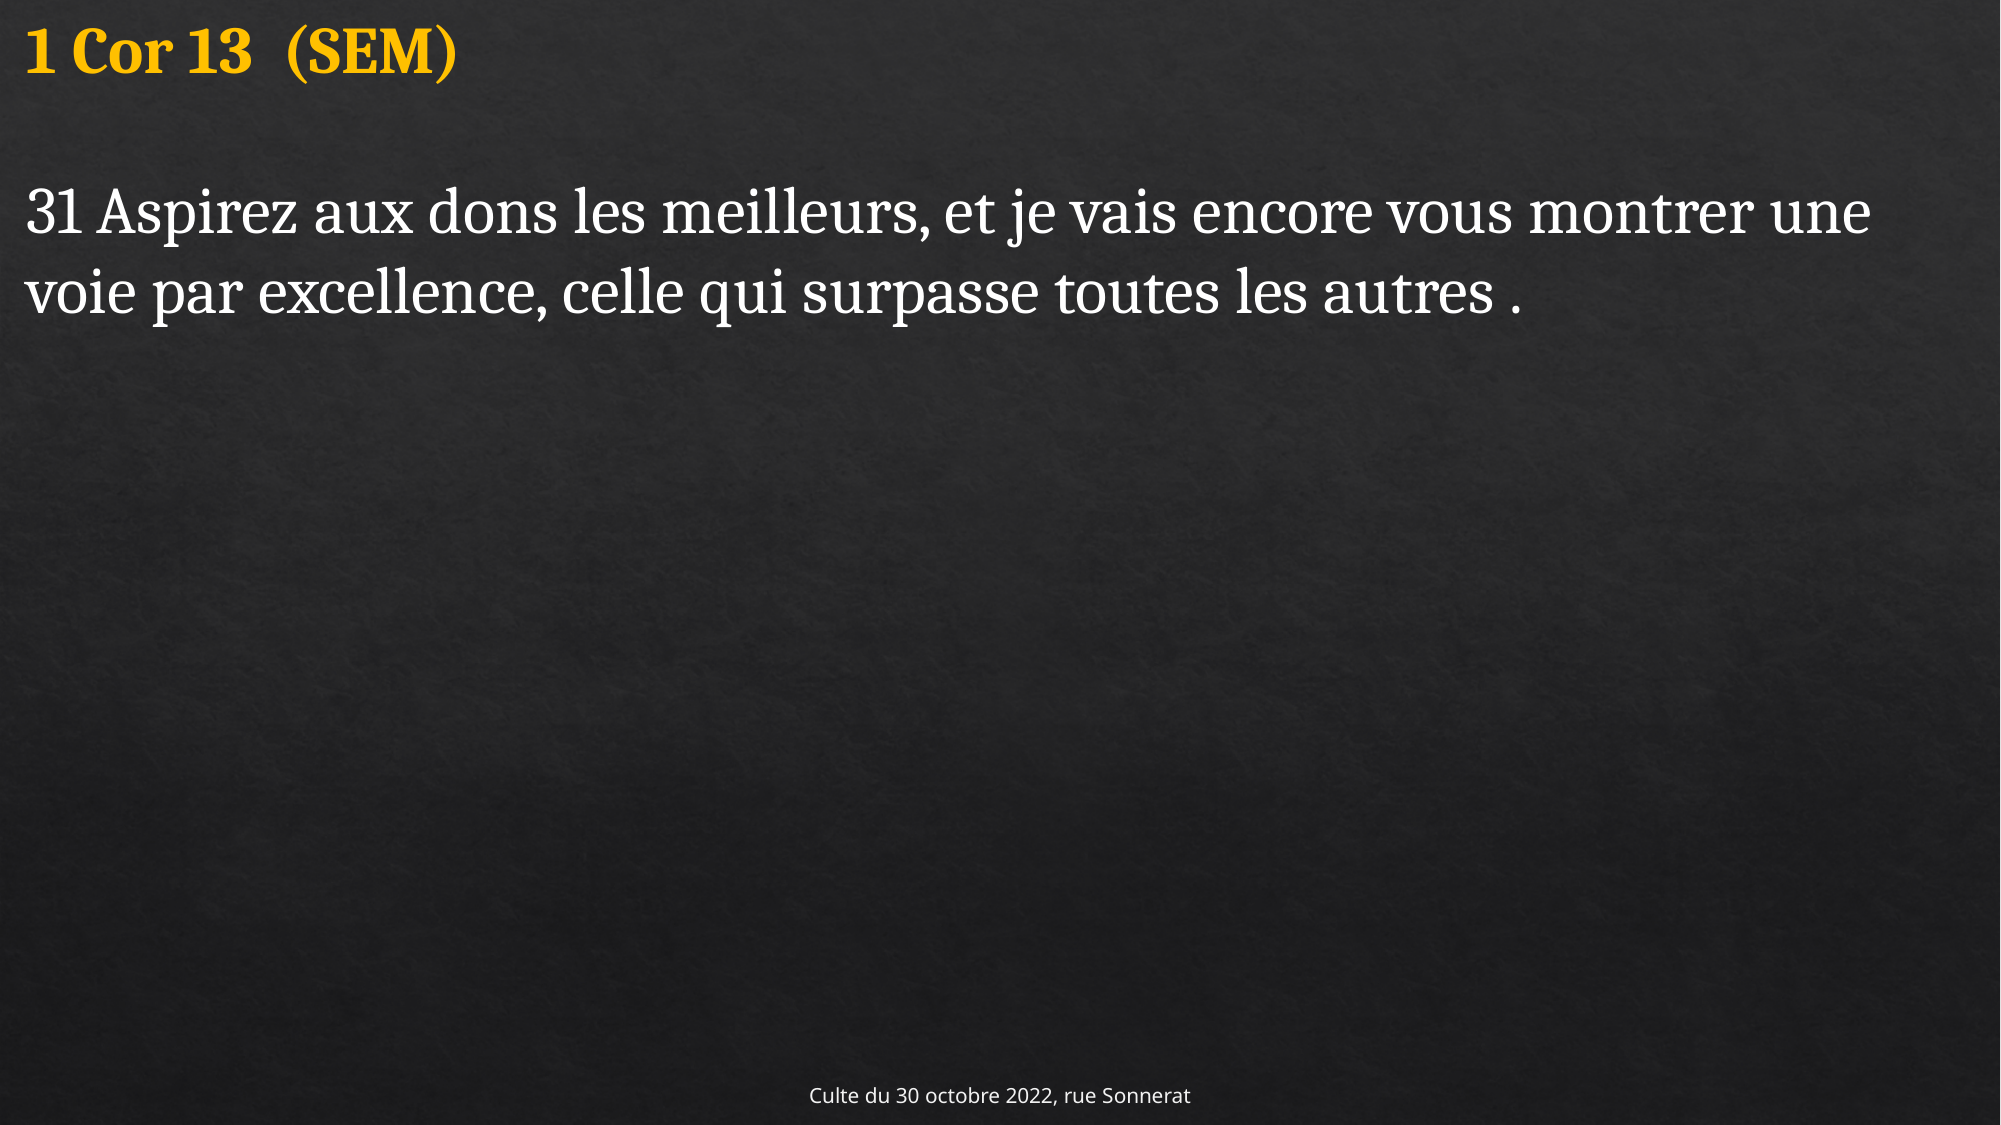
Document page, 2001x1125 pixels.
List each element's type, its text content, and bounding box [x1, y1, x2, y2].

text_box 1 Cor 13 (SEM) 31 Aspirez aux dons les meilleurs, et je vais encore vous montrer une voie par excellence, celle qui surpasse toutes les autres . [12, 0, 2000, 335]
footer Culte du 30 octobre 2022, rue Sonnerat [452, 1065, 1548, 1125]
